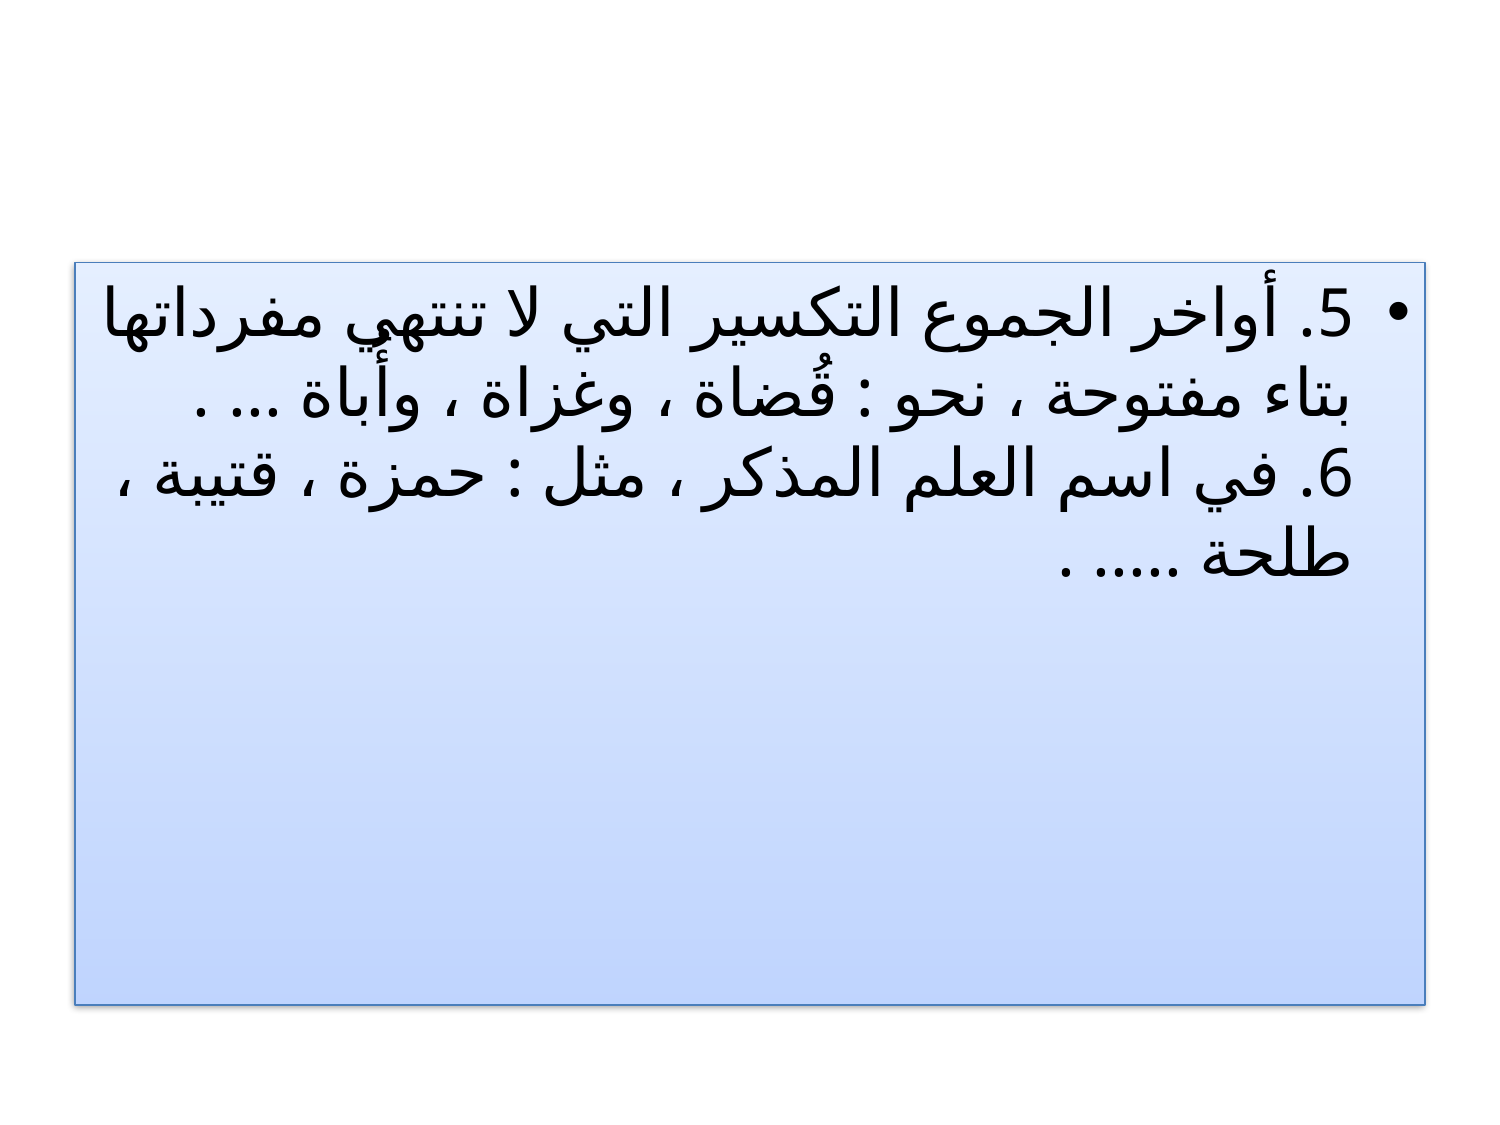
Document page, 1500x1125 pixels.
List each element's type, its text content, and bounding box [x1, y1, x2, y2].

list 5. أواخر الجموع التكسير التي لا تنتهي مفرداتها بتاء مفتوحة ، نحو : قُضاة ، وغزاة ، وأُباة ... . 6. في اسم العلم المذكر ، مثل : حمزة ، قتيبة ، طلحة ..... . [74, 262, 1426, 1006]
